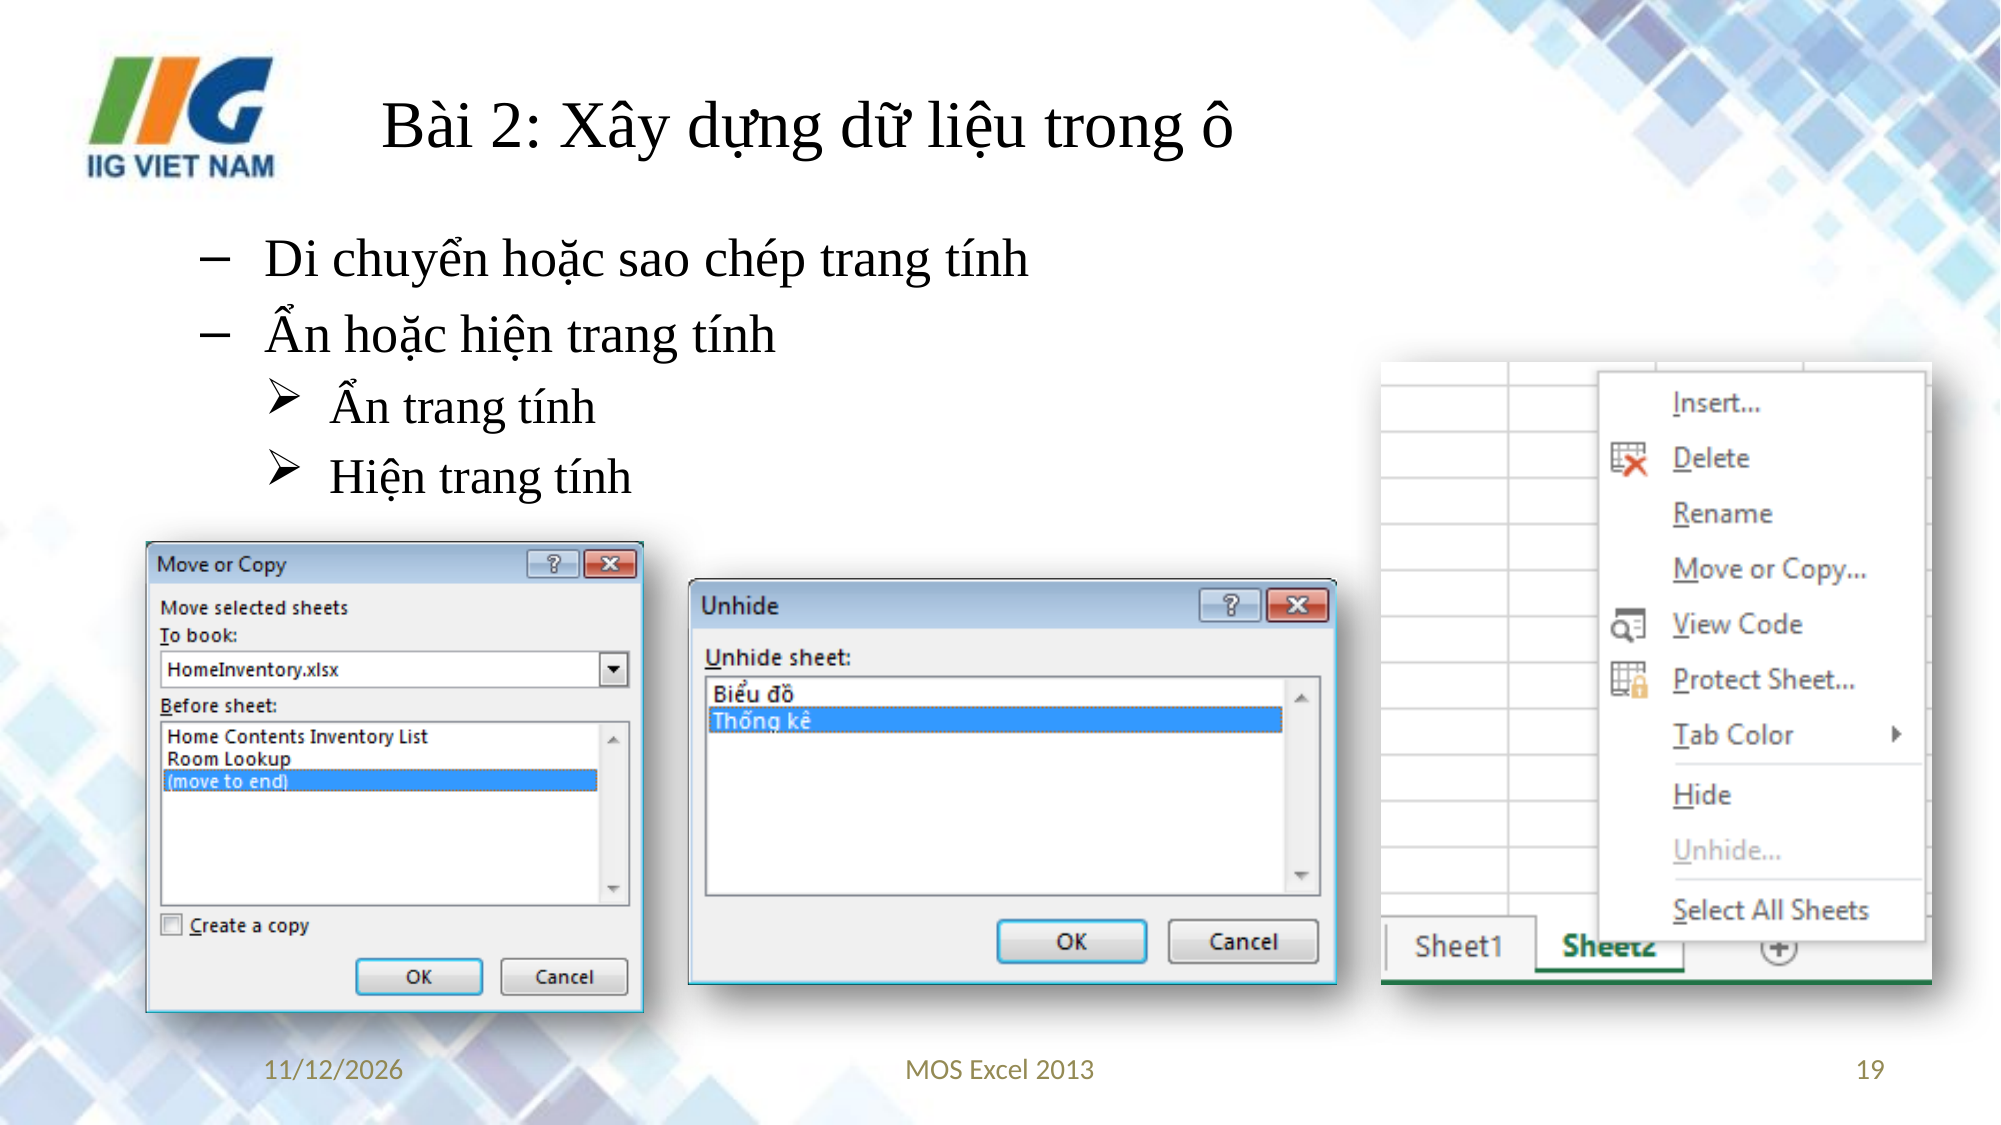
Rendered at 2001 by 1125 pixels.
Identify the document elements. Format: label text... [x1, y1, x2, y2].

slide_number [99, 1042, 567, 1103]
list Di chuyển hoặc sao chép trang tính Ẩn hoặc hiện trang tính Ẩn trang tính Hiện trang tính [99, 214, 1104, 956]
picture [0, 0, 2001, 1125]
slide_number 19 [1433, 1042, 1900, 1103]
title Bài 2: Xây dựng dữ liệu trong ô [366, 62, 1900, 180]
footer MOS Excel 2013 [683, 1042, 1317, 1103]
